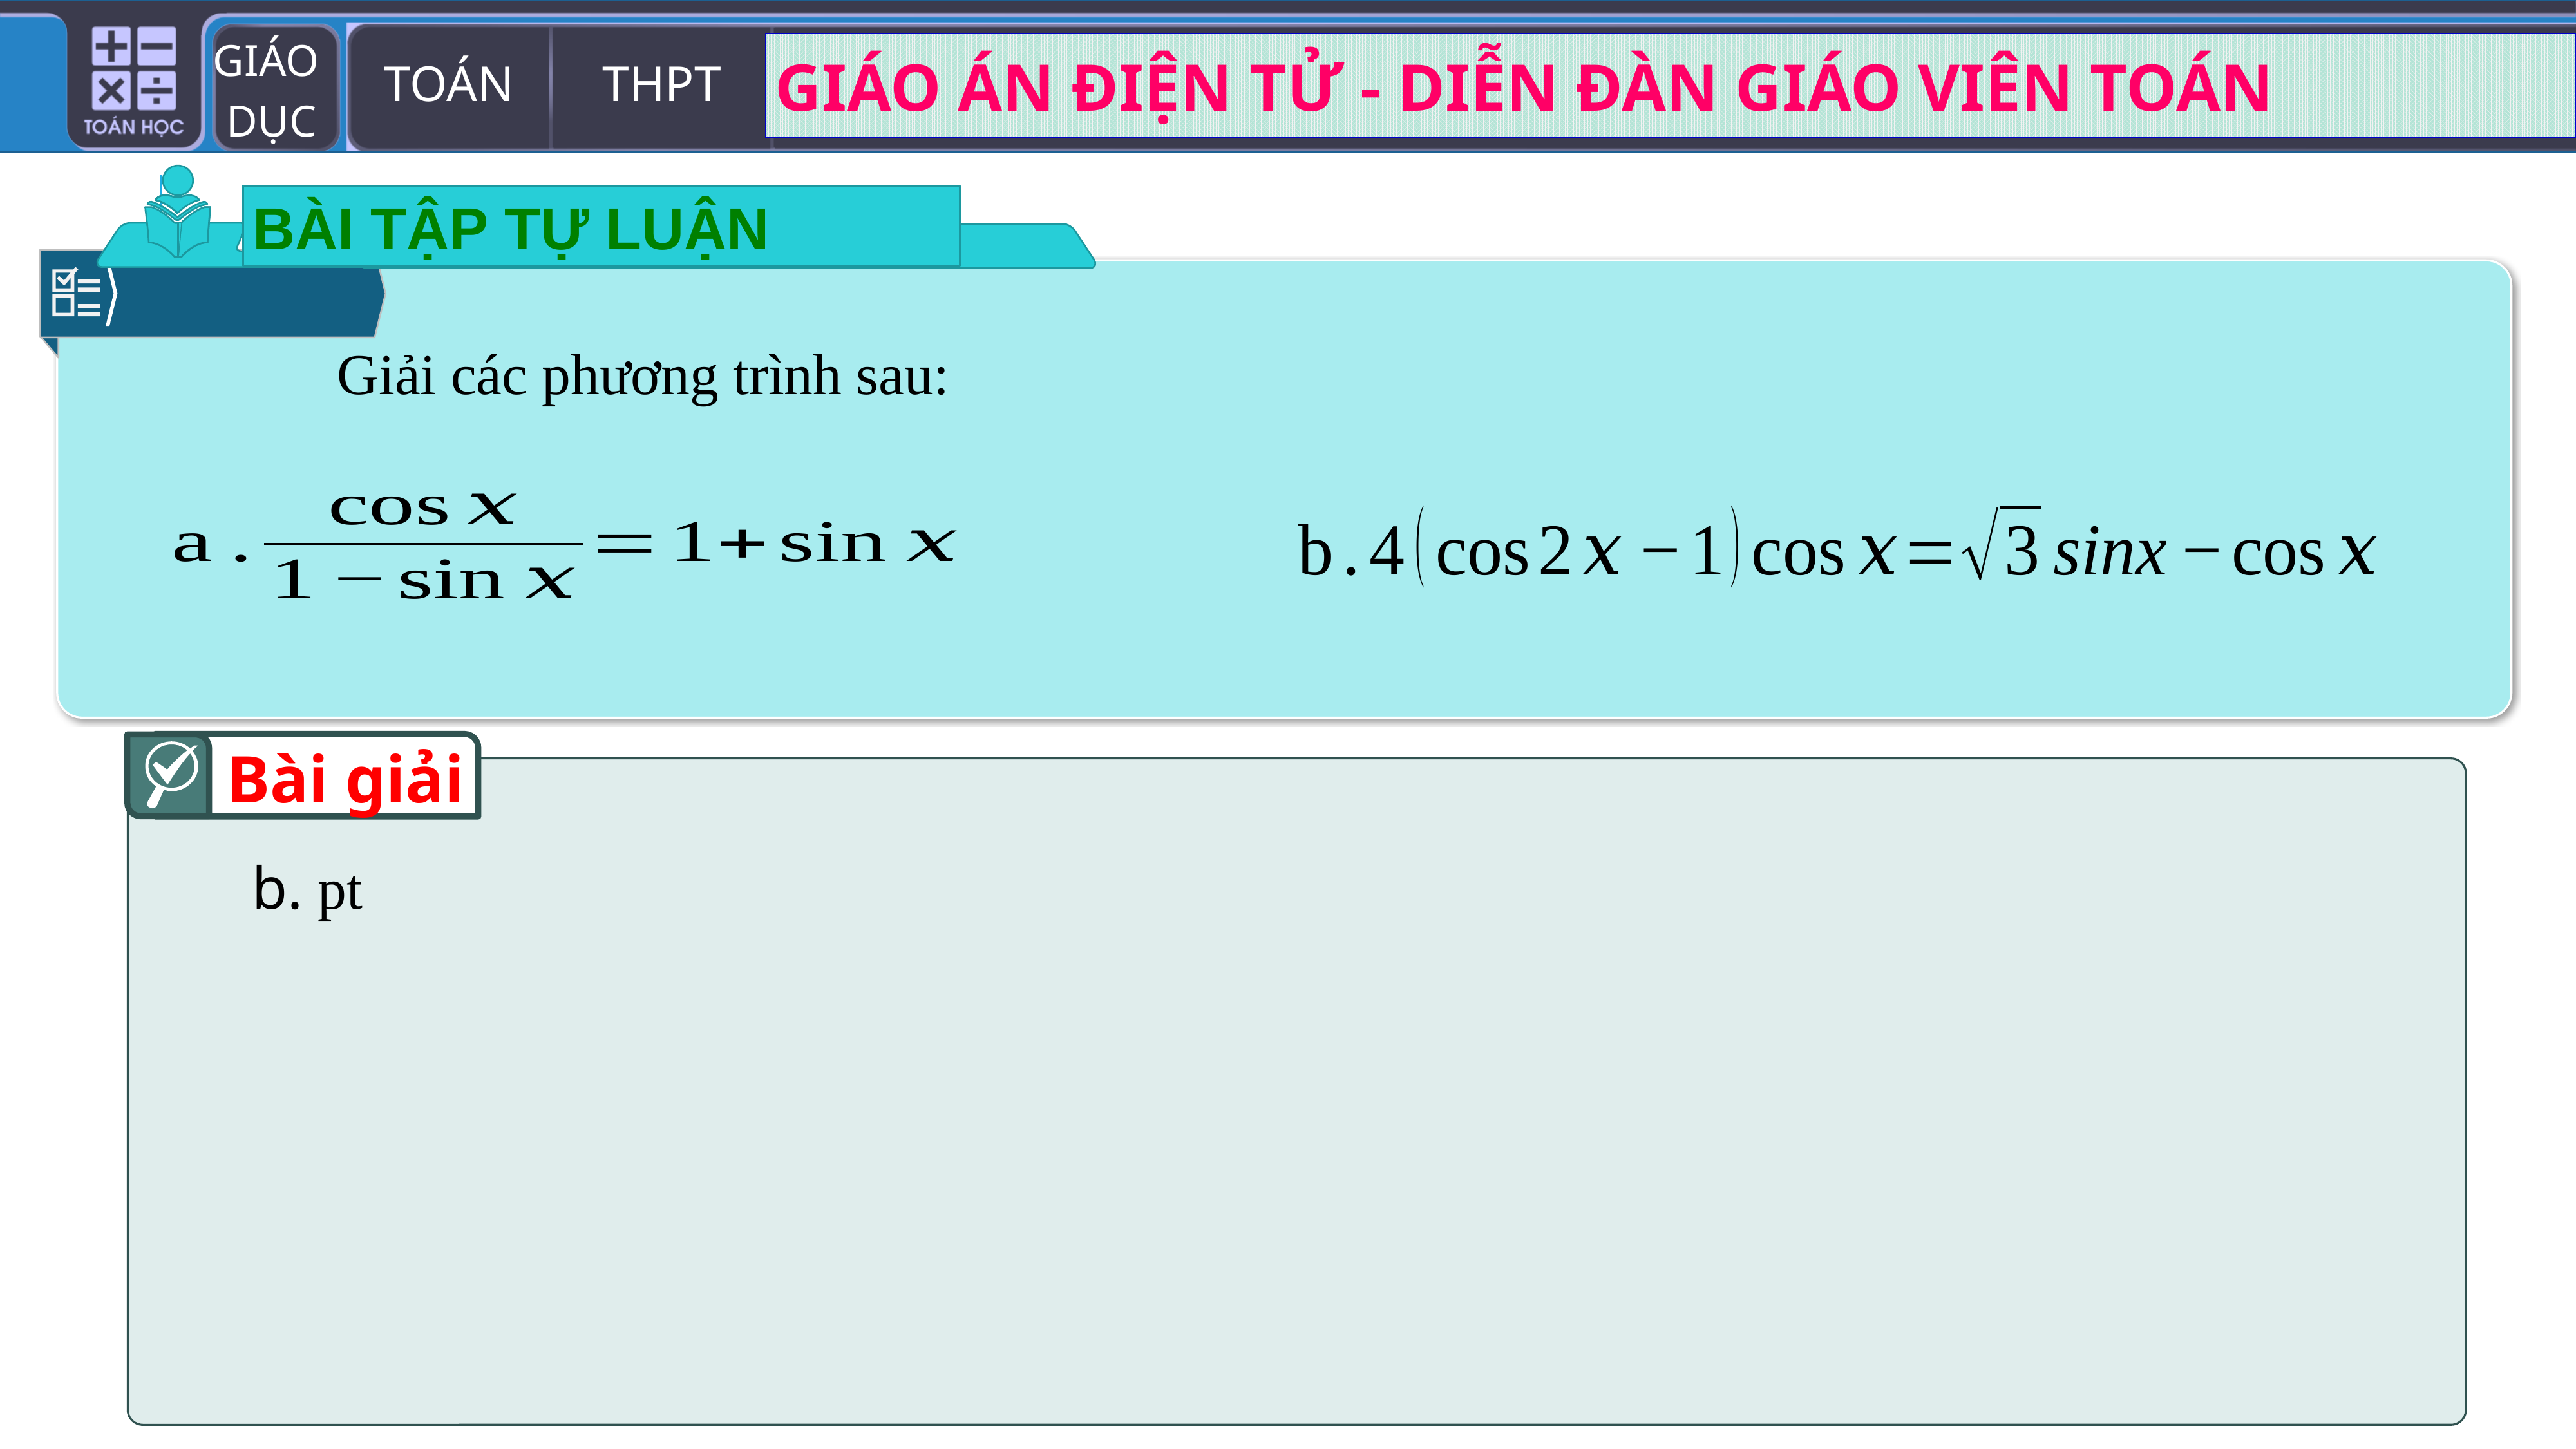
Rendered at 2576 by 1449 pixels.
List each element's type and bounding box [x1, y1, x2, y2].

text_box [40, 249, 2512, 718]
text_box [95, 165, 1097, 269]
text_box [127, 733, 2467, 1425]
